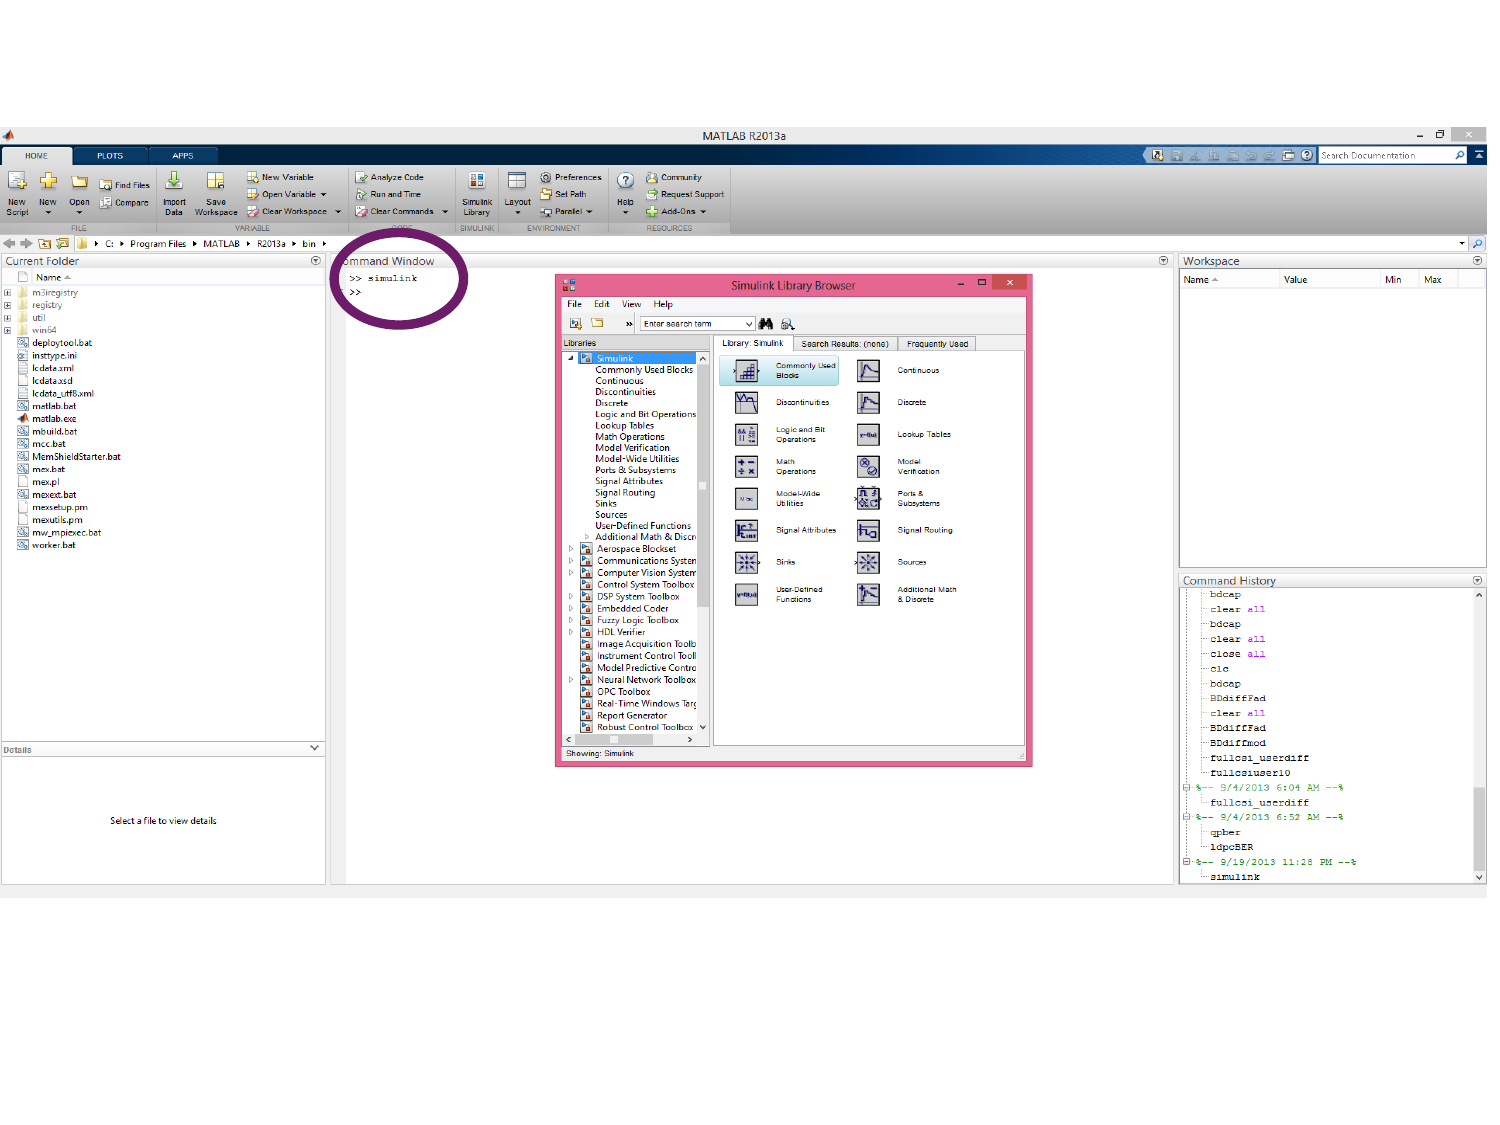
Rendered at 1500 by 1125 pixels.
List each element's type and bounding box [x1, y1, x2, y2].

picture [0, 126, 1488, 899]
